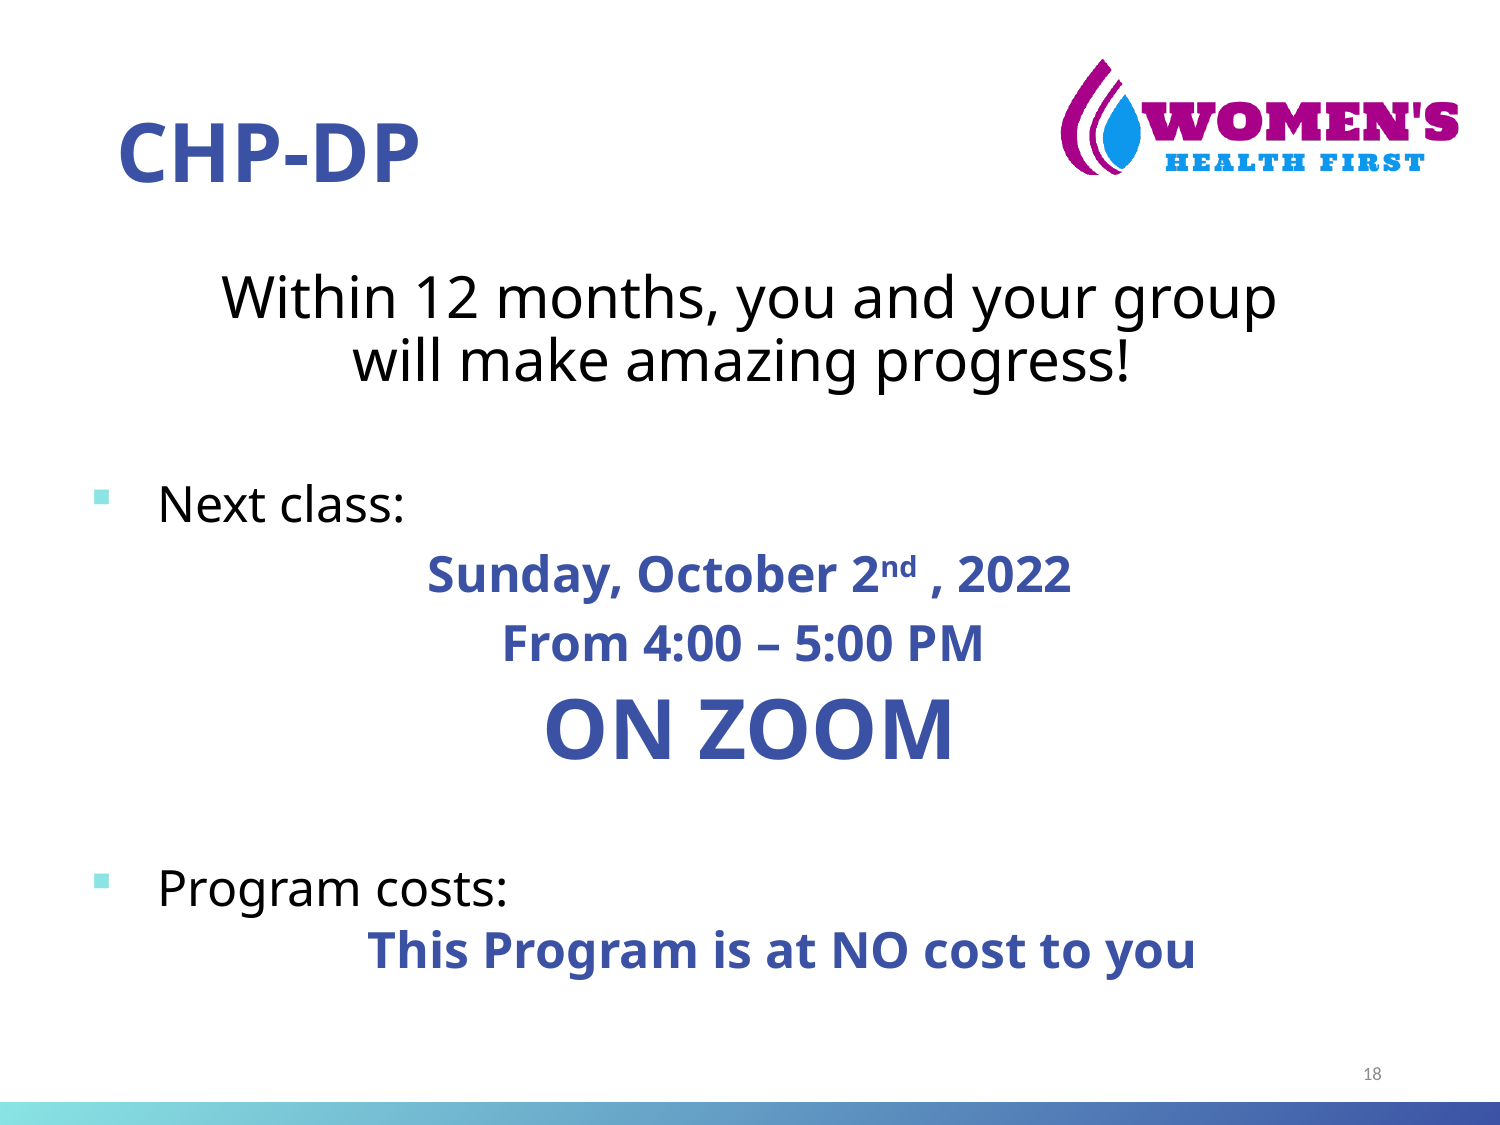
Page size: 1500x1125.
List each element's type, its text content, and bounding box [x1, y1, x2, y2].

title CHP-DP [101, 82, 473, 230]
list Within 12 months, you and your group will make amazing progress! Next class: Sunday, October 2nd , 2022 From 4:00 – 5:00 PM ON ZOOM Program costs: This Program is at NO cost to you [75, 260, 1425, 1072]
picture [1027, 53, 1469, 175]
slide_number 18 [1059, 1042, 1397, 1103]
